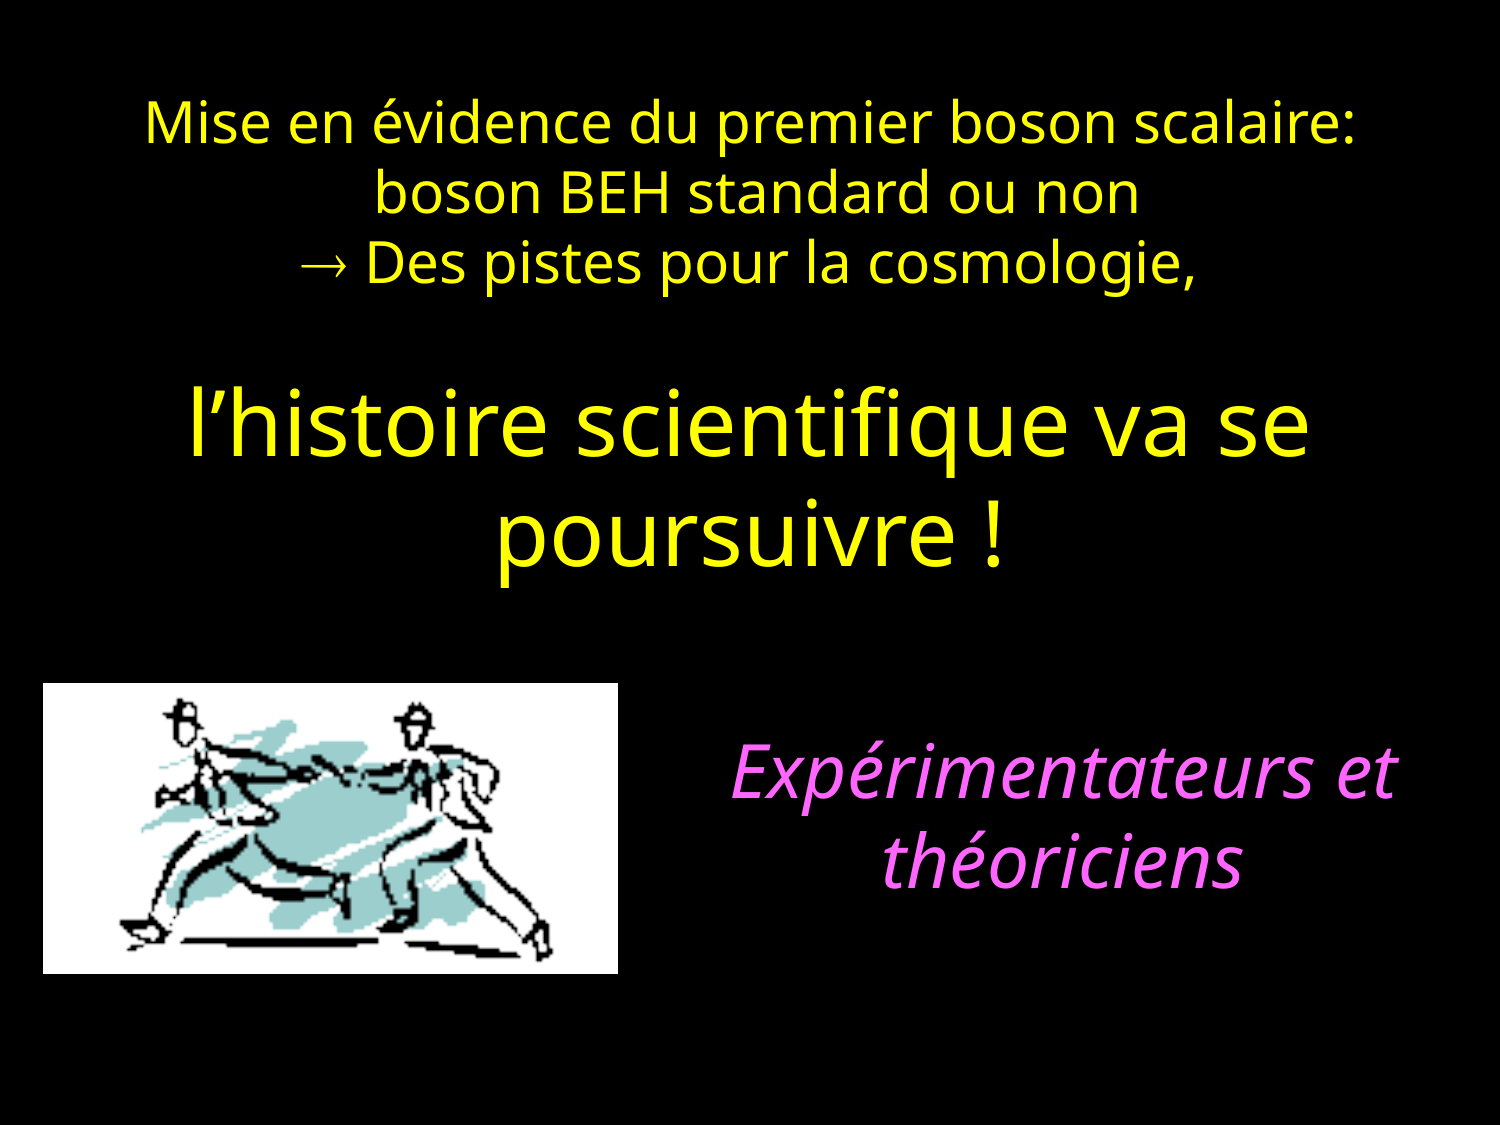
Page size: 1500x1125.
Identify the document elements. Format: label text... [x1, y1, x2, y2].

text_box [39, 679, 622, 978]
text_box Mise en évidence du premier boson scalaire: boson BEH standard ou non  Des pistes pour la cosmologie, l’histoire scientifique va se poursuivre ! [0, 77, 1500, 663]
text_box Expérimentateurs et théoriciens [714, 715, 1414, 911]
picture [52, 692, 609, 967]
